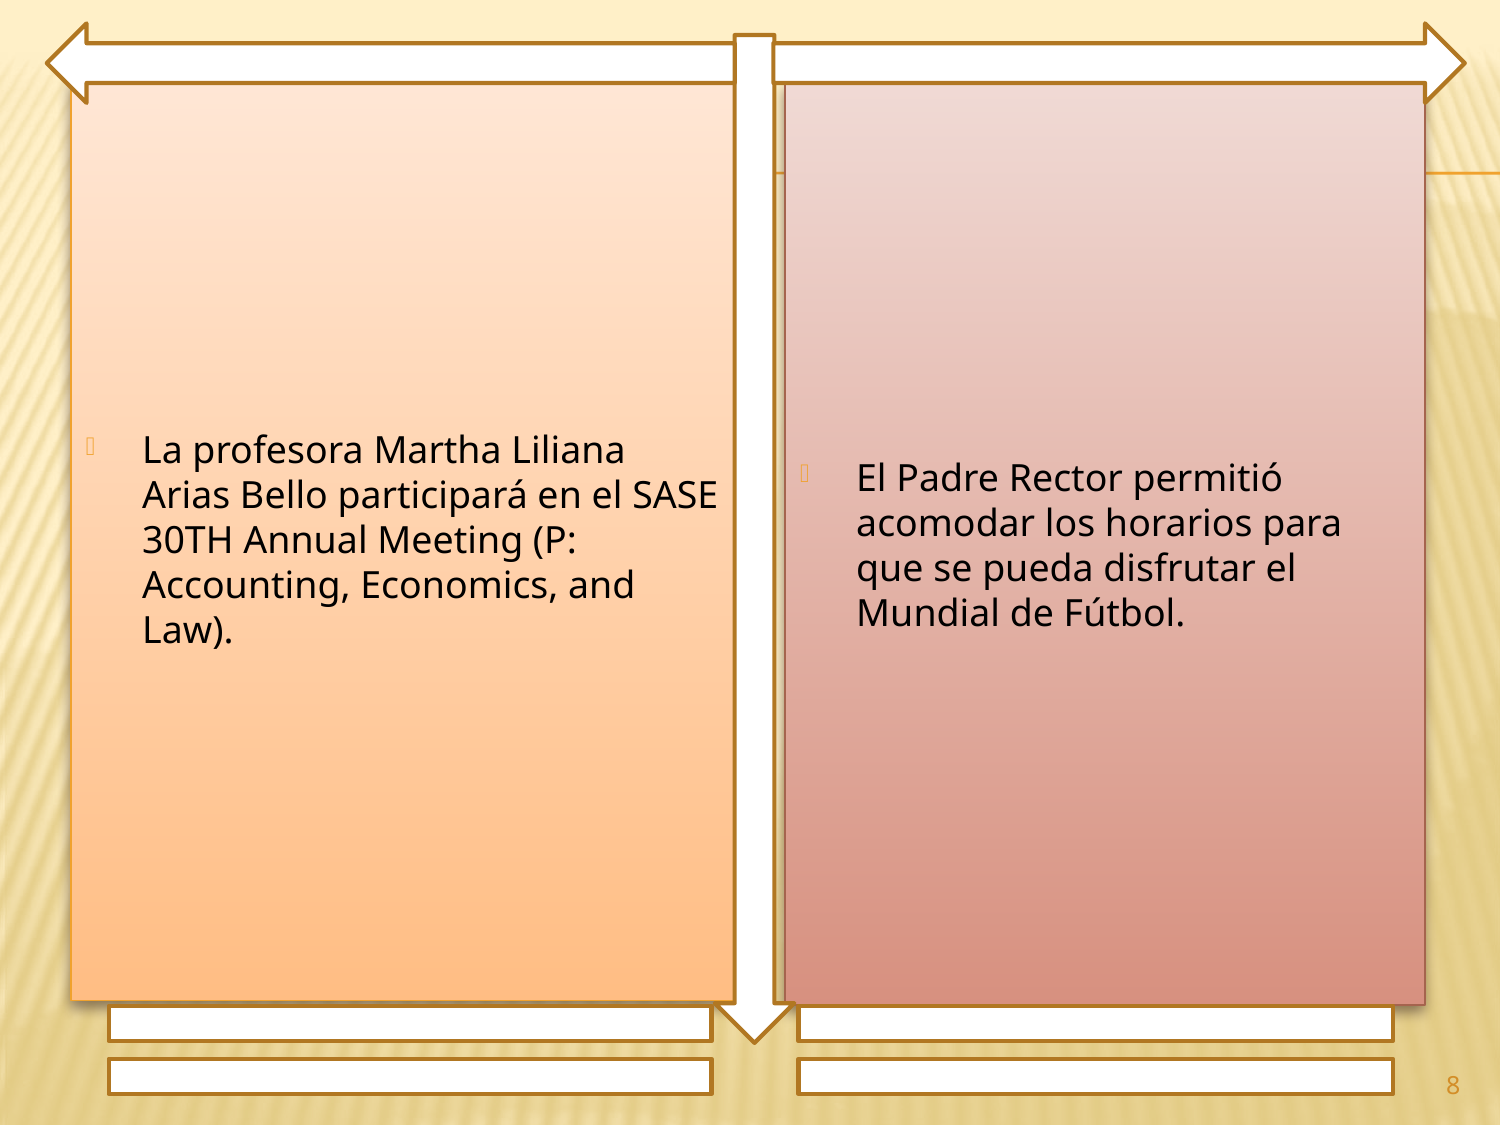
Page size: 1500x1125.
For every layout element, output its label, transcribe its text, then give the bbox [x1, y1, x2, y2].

text_box [712, 32, 797, 1046]
text_box [796, 1004, 1395, 1043]
slide_number 8 [1350, 1062, 1475, 1103]
text_box [107, 1004, 714, 1043]
list La profesora Martha Liliana Arias Bello participará en el SASE 30TH Annual Meeting (P: Accounting, Economics, and Law). [70, 86, 732, 1001]
text_box [44, 21, 737, 105]
list El Padre Rector permitió acomodar los horarios para que se pueda disfrutar el Mundial de Fútbol. [784, 86, 1426, 1006]
text_box [771, 21, 1467, 105]
text_box [107, 1057, 714, 1096]
text_box [796, 1057, 1395, 1096]
